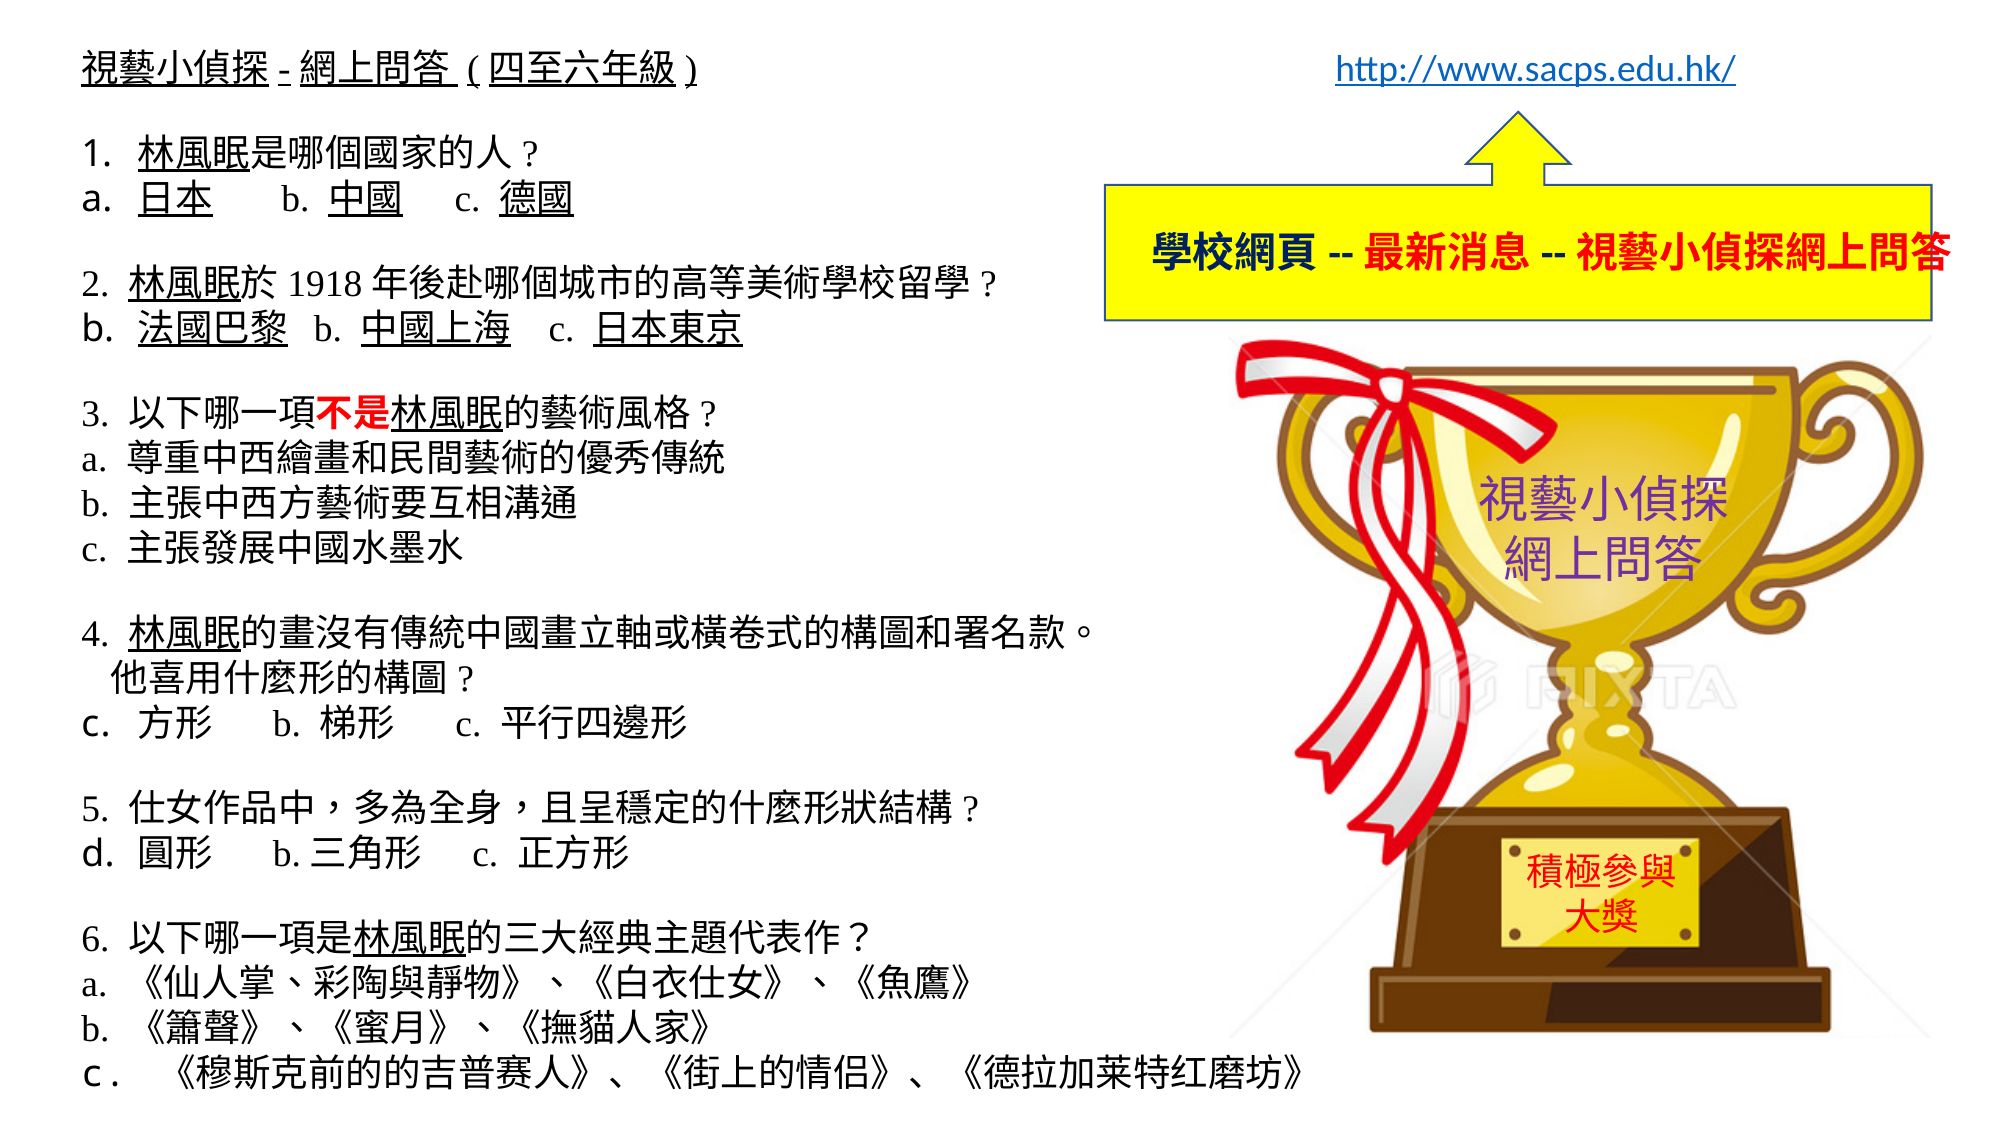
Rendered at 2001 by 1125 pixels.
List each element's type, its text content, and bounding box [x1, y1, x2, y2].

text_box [1228, 334, 1932, 1038]
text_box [1104, 36, 1987, 321]
text_box 視藝小偵探-網上問答 (四至六年級) 林風眠是哪個國家的人? 日本 b. 中國 c. 德國 2. 林風眠於1918年後赴哪個城市的高等美術學校留學? 法國巴黎 b. 中國上海 c. 日本東京 3. 以下哪一項不是林風眠的藝術風格? a. 尊重中西繪畫和民間藝術的優秀傳統 b. 主張中西方藝術要互相溝通 c. 主張發展中國水墨水 4. 林風眠的畫沒有傳統中國畫立軸或橫卷式的構圖和署名款。 他喜用什麼形的構圖? 方形 b. 梯形 c. 平行四邊形 5. 仕女作品中，多為全身，且呈穩定的什麼形狀結構? 圓形 b.三角形 c. 正方形 6. 以下哪一項是林風眠的三大經典主題代表作？ a. 《仙人掌、彩陶與靜物》、《白衣仕女》、《魚鷹》 b. 《簫聲》、《蜜月》、《撫貓人家》 c. 《穆斯克前的的吉普赛人》、《街上的情侣》、《德拉加莱特红磨坊》 [66, 36, 1841, 1125]
